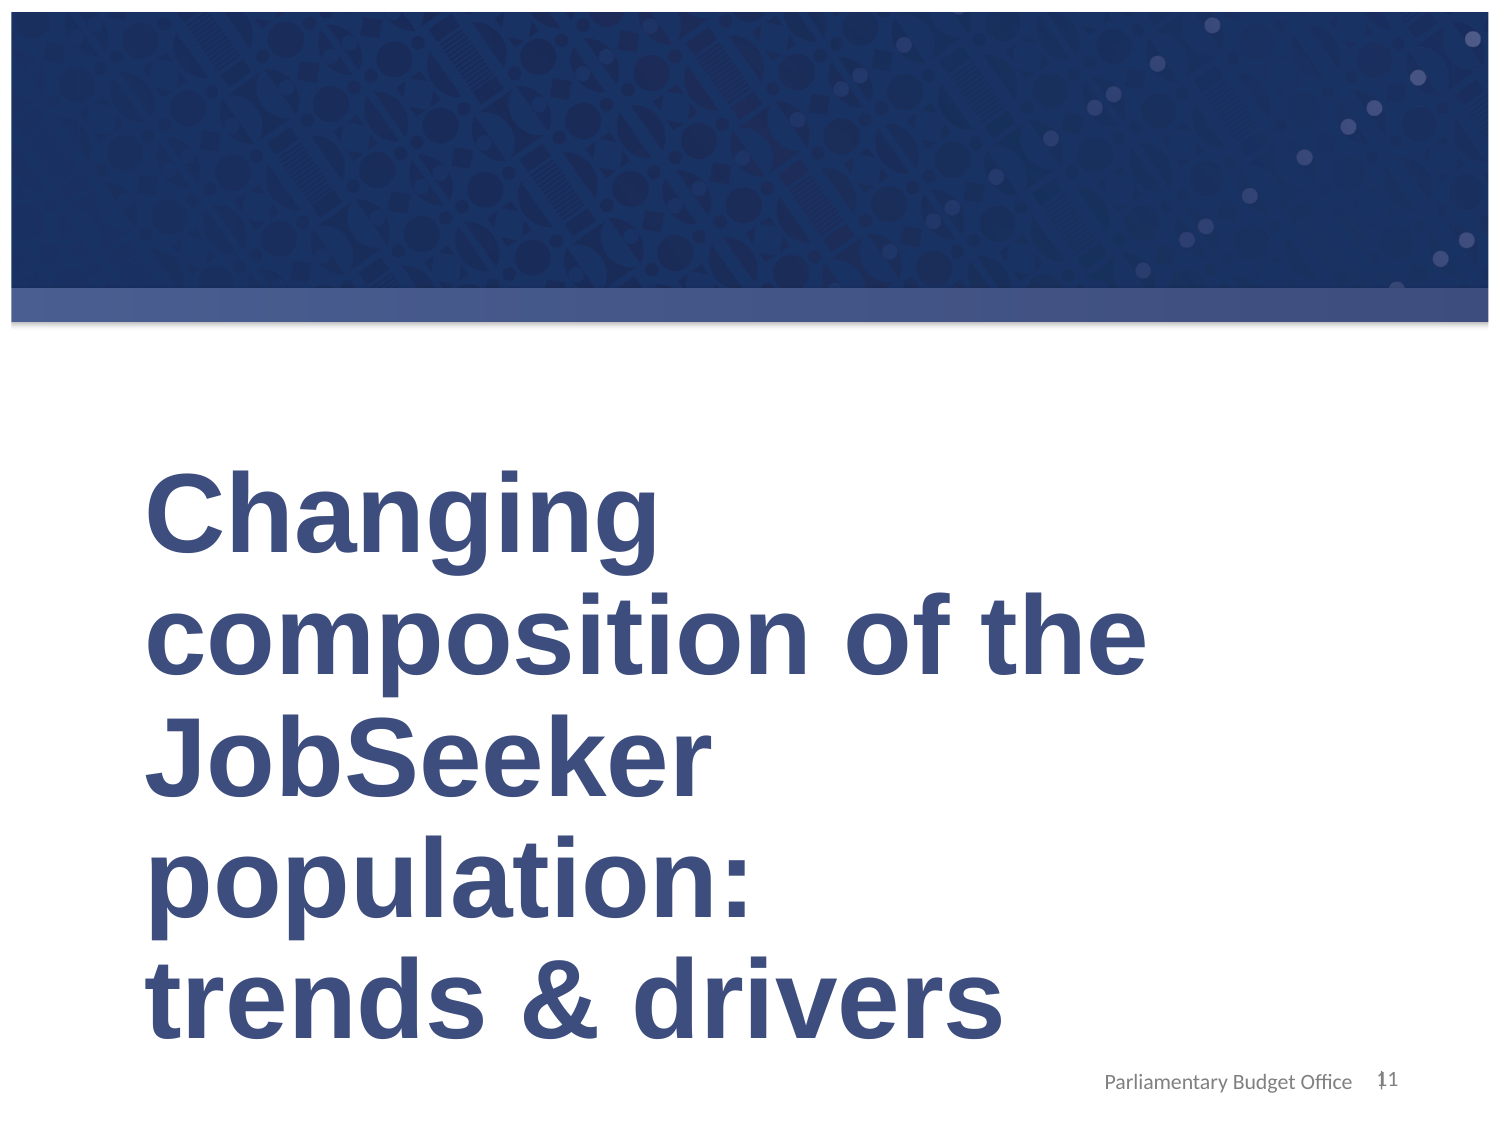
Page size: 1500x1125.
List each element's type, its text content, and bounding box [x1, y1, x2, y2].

text_box Changing composition of the JobSeeker population: trends & drivers [129, 448, 1332, 1071]
picture [12, 12, 1488, 289]
